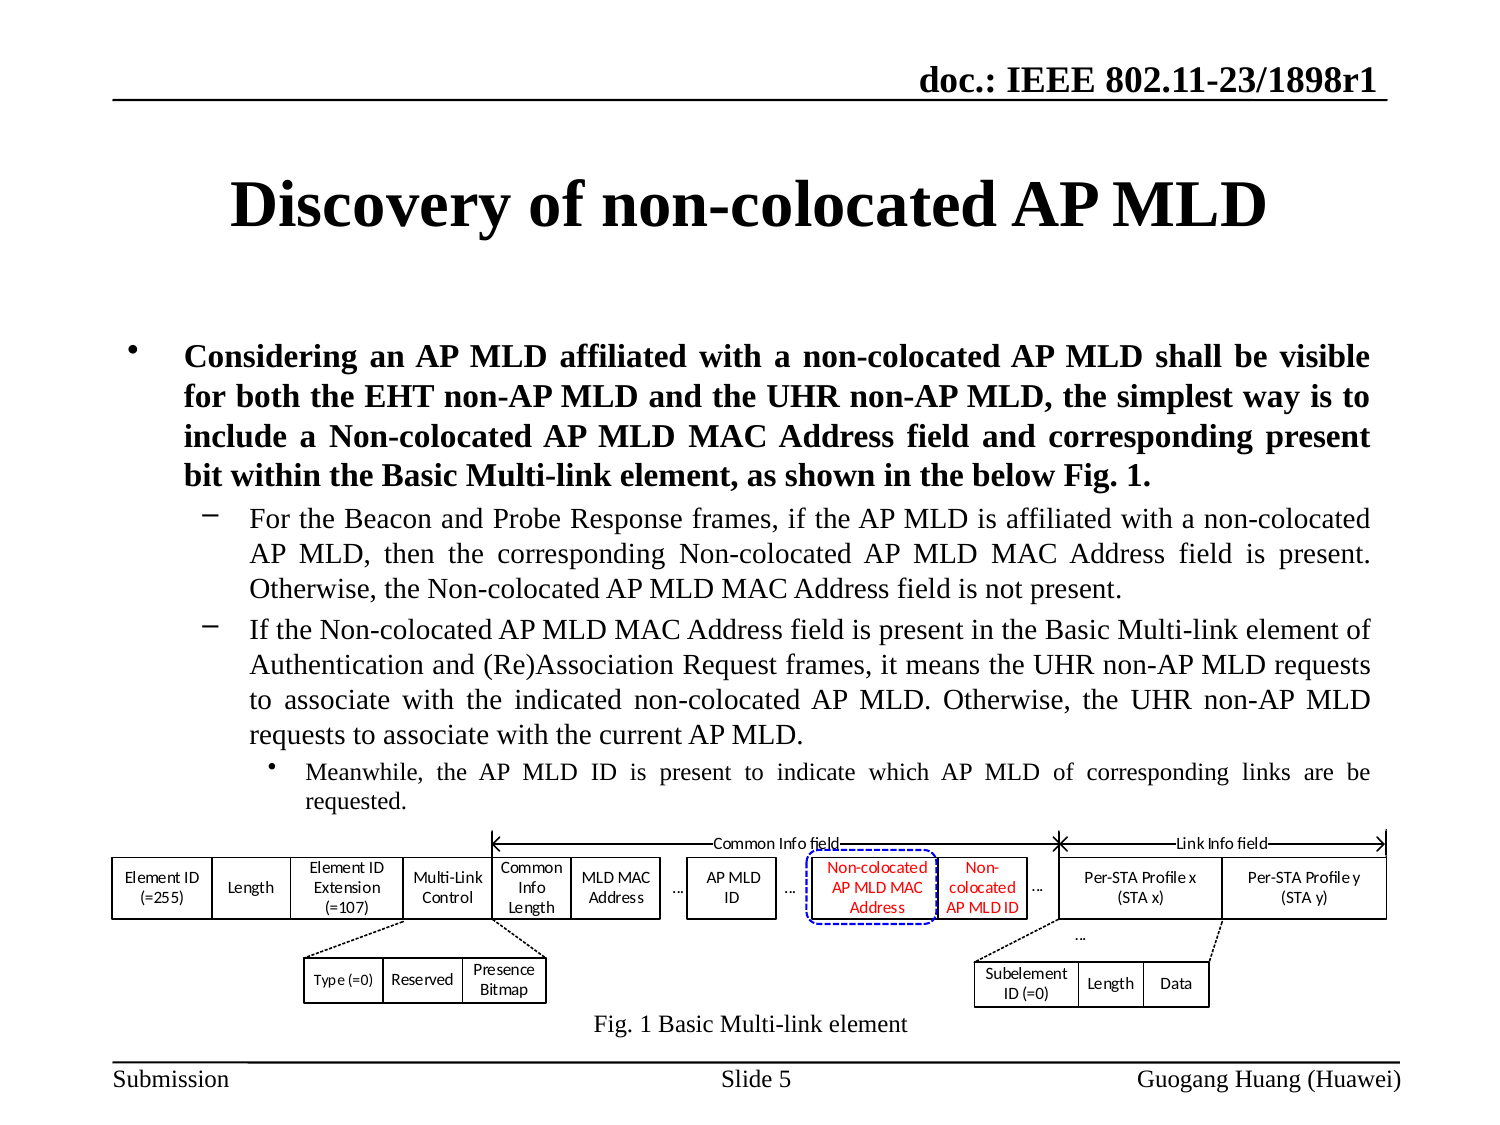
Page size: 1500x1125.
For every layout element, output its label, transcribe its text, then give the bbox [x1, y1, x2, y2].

list Considering an AP MLD affiliated with a non-colocated AP MLD shall be visible for both the EHT non-AP MLD and the UHR non-AP MLD, the simplest way is to include a Non-colocated AP MLD MAC Address field and corresponding present bit within the Basic Multi-link element, as shown in the below Fig. 1. For the Beacon and Probe Response frames, if the AP MLD is affiliated with a non-colocated AP MLD, then the corresponding Non-colocated AP MLD MAC Address field is present. Otherwise, the Non-colocated AP MLD MAC Address field is not present. If the Non-colocated AP MLD MAC Address field is present in the Basic Multi-link element of Authentication and (Re)Association Request frames, it means the UHR non-AP MLD requests to associate with the indicated non-colocated AP MLD. Otherwise, the UHR non-AP MLD requests to associate with the current AP MLD. Meanwhile, the AP MLD ID is present to indicate which AP MLD of corresponding links are be requested. [112, 326, 1388, 825]
slide_number Slide 5 [712, 1061, 800, 1093]
title Discovery of non-colocated AP MLD [112, 112, 1388, 288]
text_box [108, 826, 1388, 1013]
footer Guogang Huang (Huawei) [1133, 1061, 1402, 1093]
text_box Fig. 1 Basic Multi-link element [578, 1022, 924, 1045]
